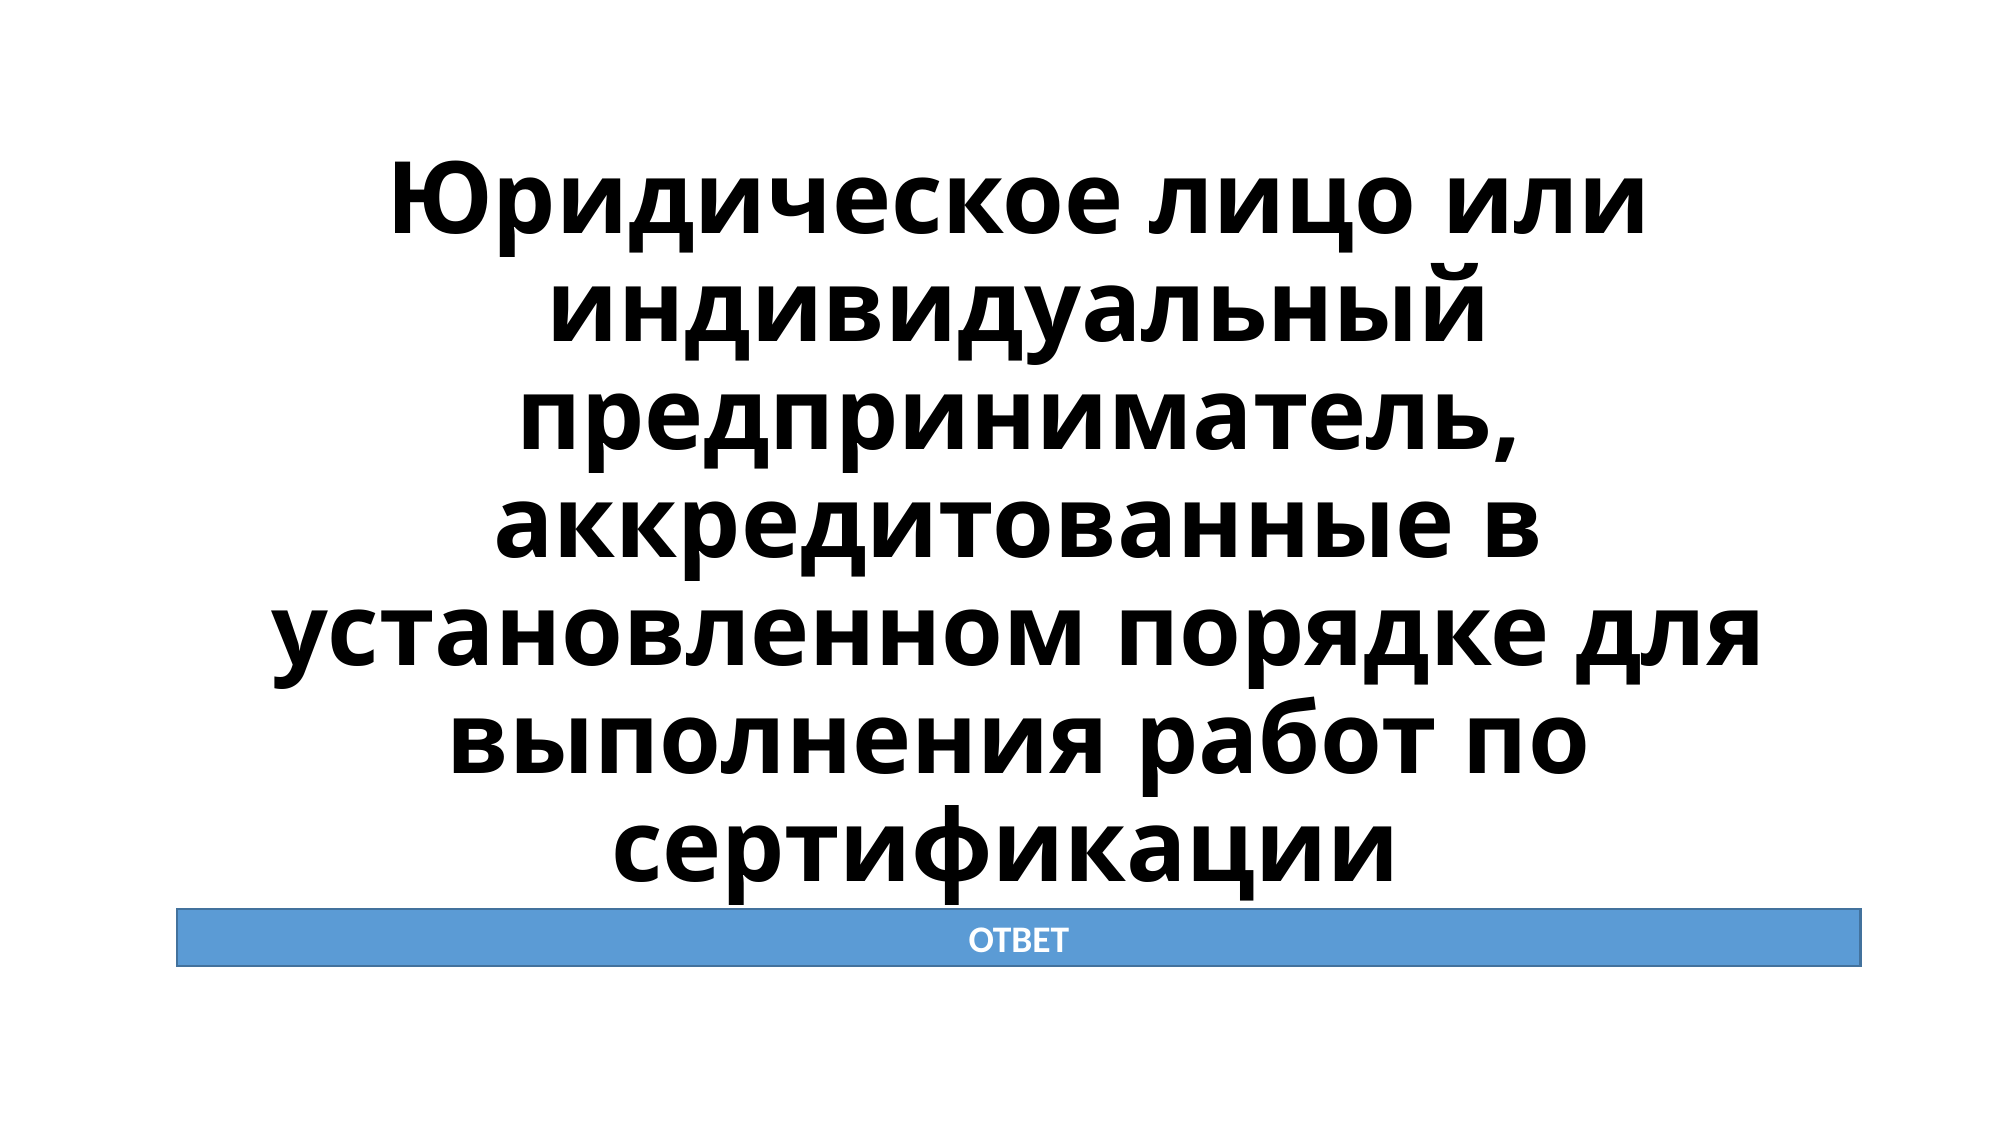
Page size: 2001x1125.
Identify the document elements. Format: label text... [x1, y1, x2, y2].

title Юридическое лицо или индивидуальный предприниматель, аккредитованные в установленном порядке для выполнения работ по сертификации [81, 166, 1957, 884]
text_box ОТВЕТ [176, 908, 1862, 967]
